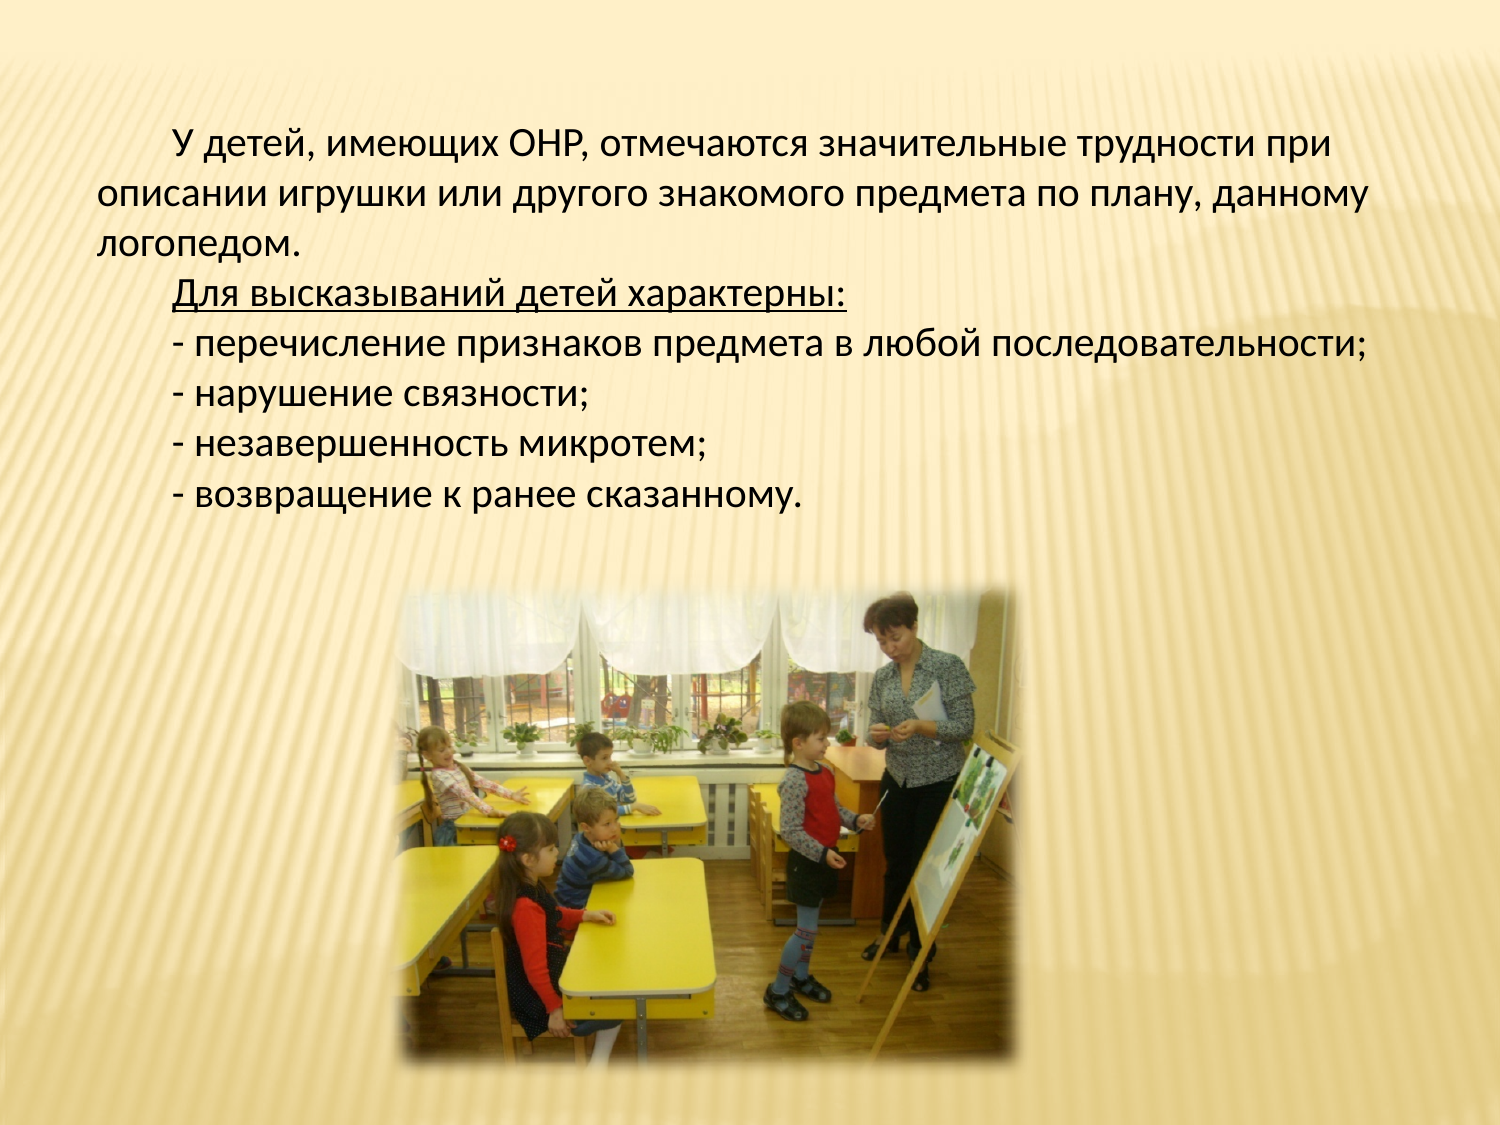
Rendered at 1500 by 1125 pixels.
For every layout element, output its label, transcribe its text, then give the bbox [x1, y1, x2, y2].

picture [386, 573, 1032, 1079]
text_box У детей, имеющих ОНР, отмечаются значительные трудности при описании игрушки или другого знакомого предмета по плану, данному логопедом. Для высказываний детей характерны: - перечисление признаков предмета в любой последовательности; - нарушение связности; - незавершенность микротем; - возвращение к ранее сказанному. [81, 107, 1430, 568]
